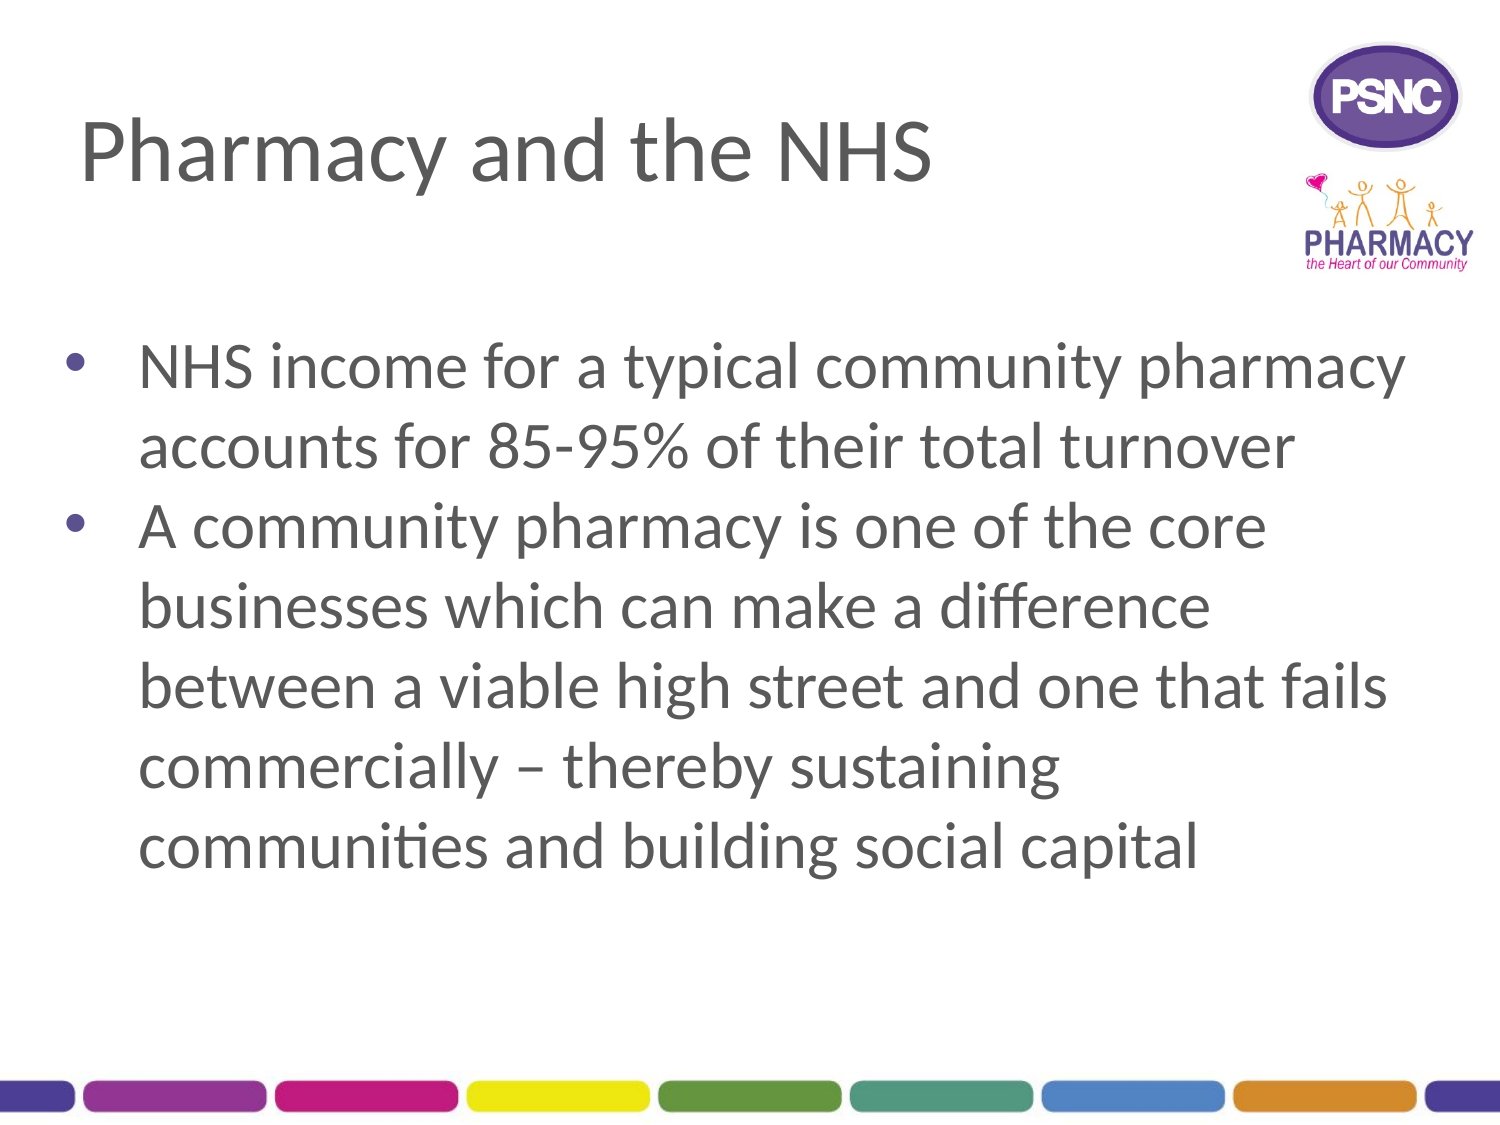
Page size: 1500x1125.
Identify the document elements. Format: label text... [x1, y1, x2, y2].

text_box Pharmacy and the NHS [64, 82, 1176, 207]
picture [1280, 30, 1491, 281]
picture [0, 1071, 1500, 1123]
text_box NHS income for a typical community pharmacy accounts for 85-95% of their total turnover A community pharmacy is one of the core businesses which can make a difference between a viable high street and one that fails commercially – thereby sustaining communities and building social capital [35, 314, 1436, 959]
